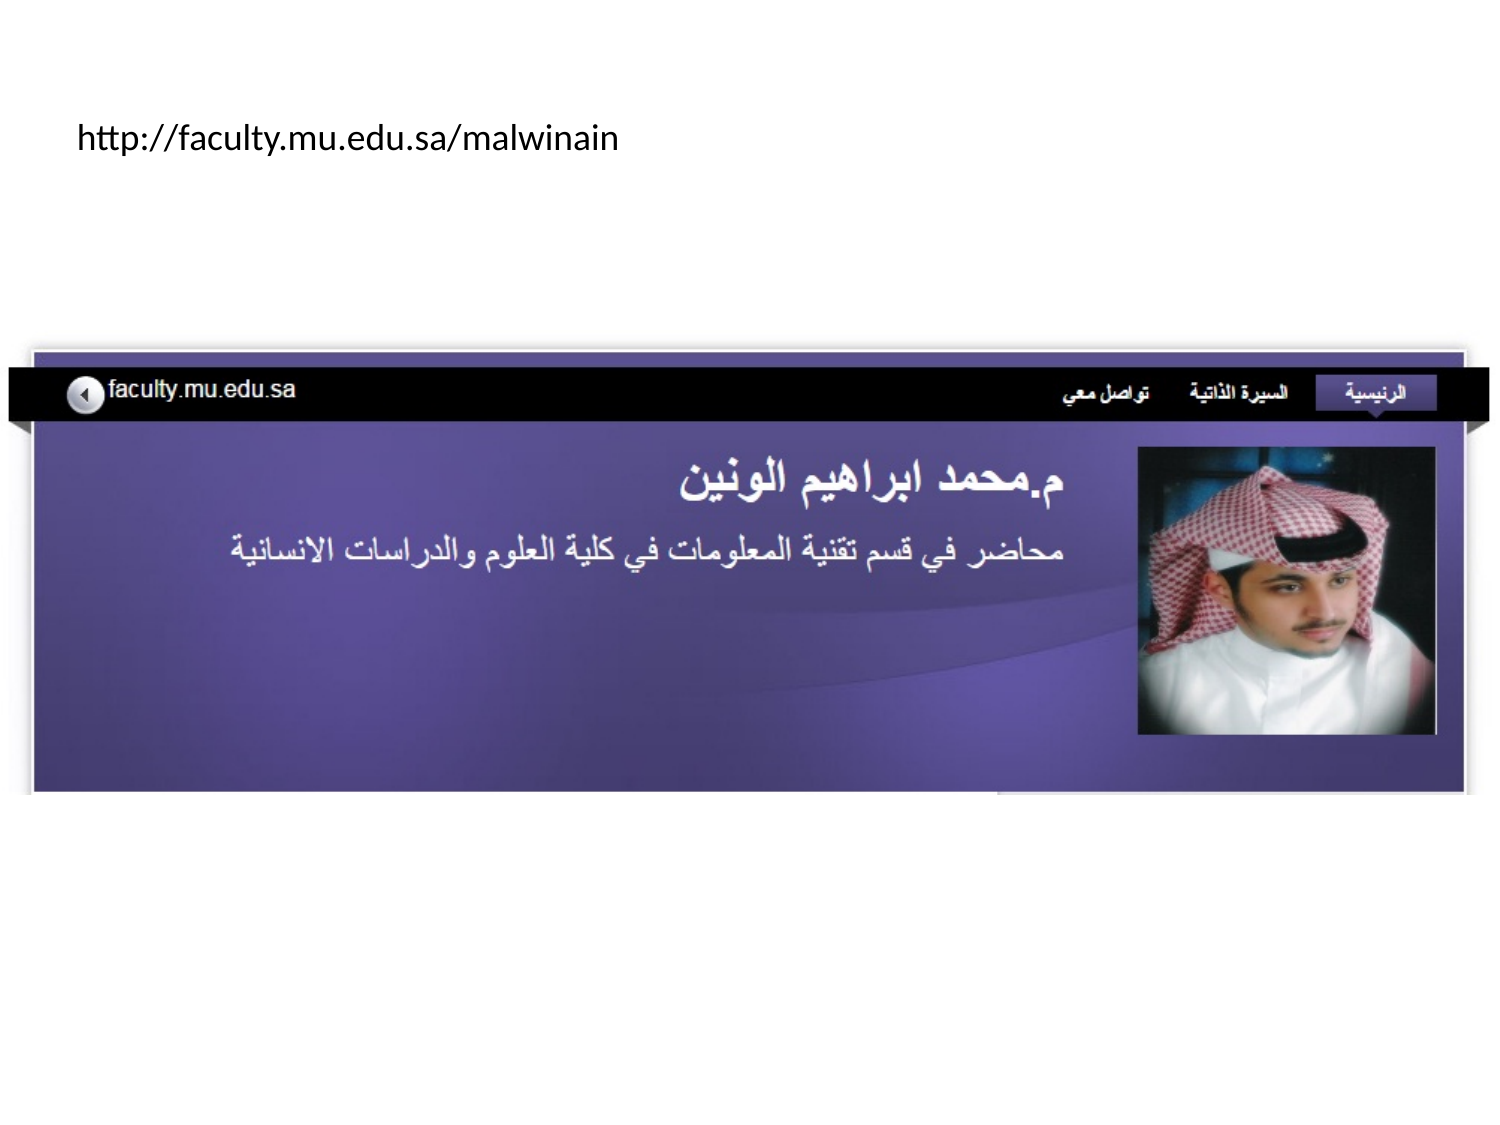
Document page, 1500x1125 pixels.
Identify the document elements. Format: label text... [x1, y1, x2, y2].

picture [0, 330, 1500, 795]
text_box http://faculty.mu.edu.sa/malwinain [62, 105, 635, 166]
